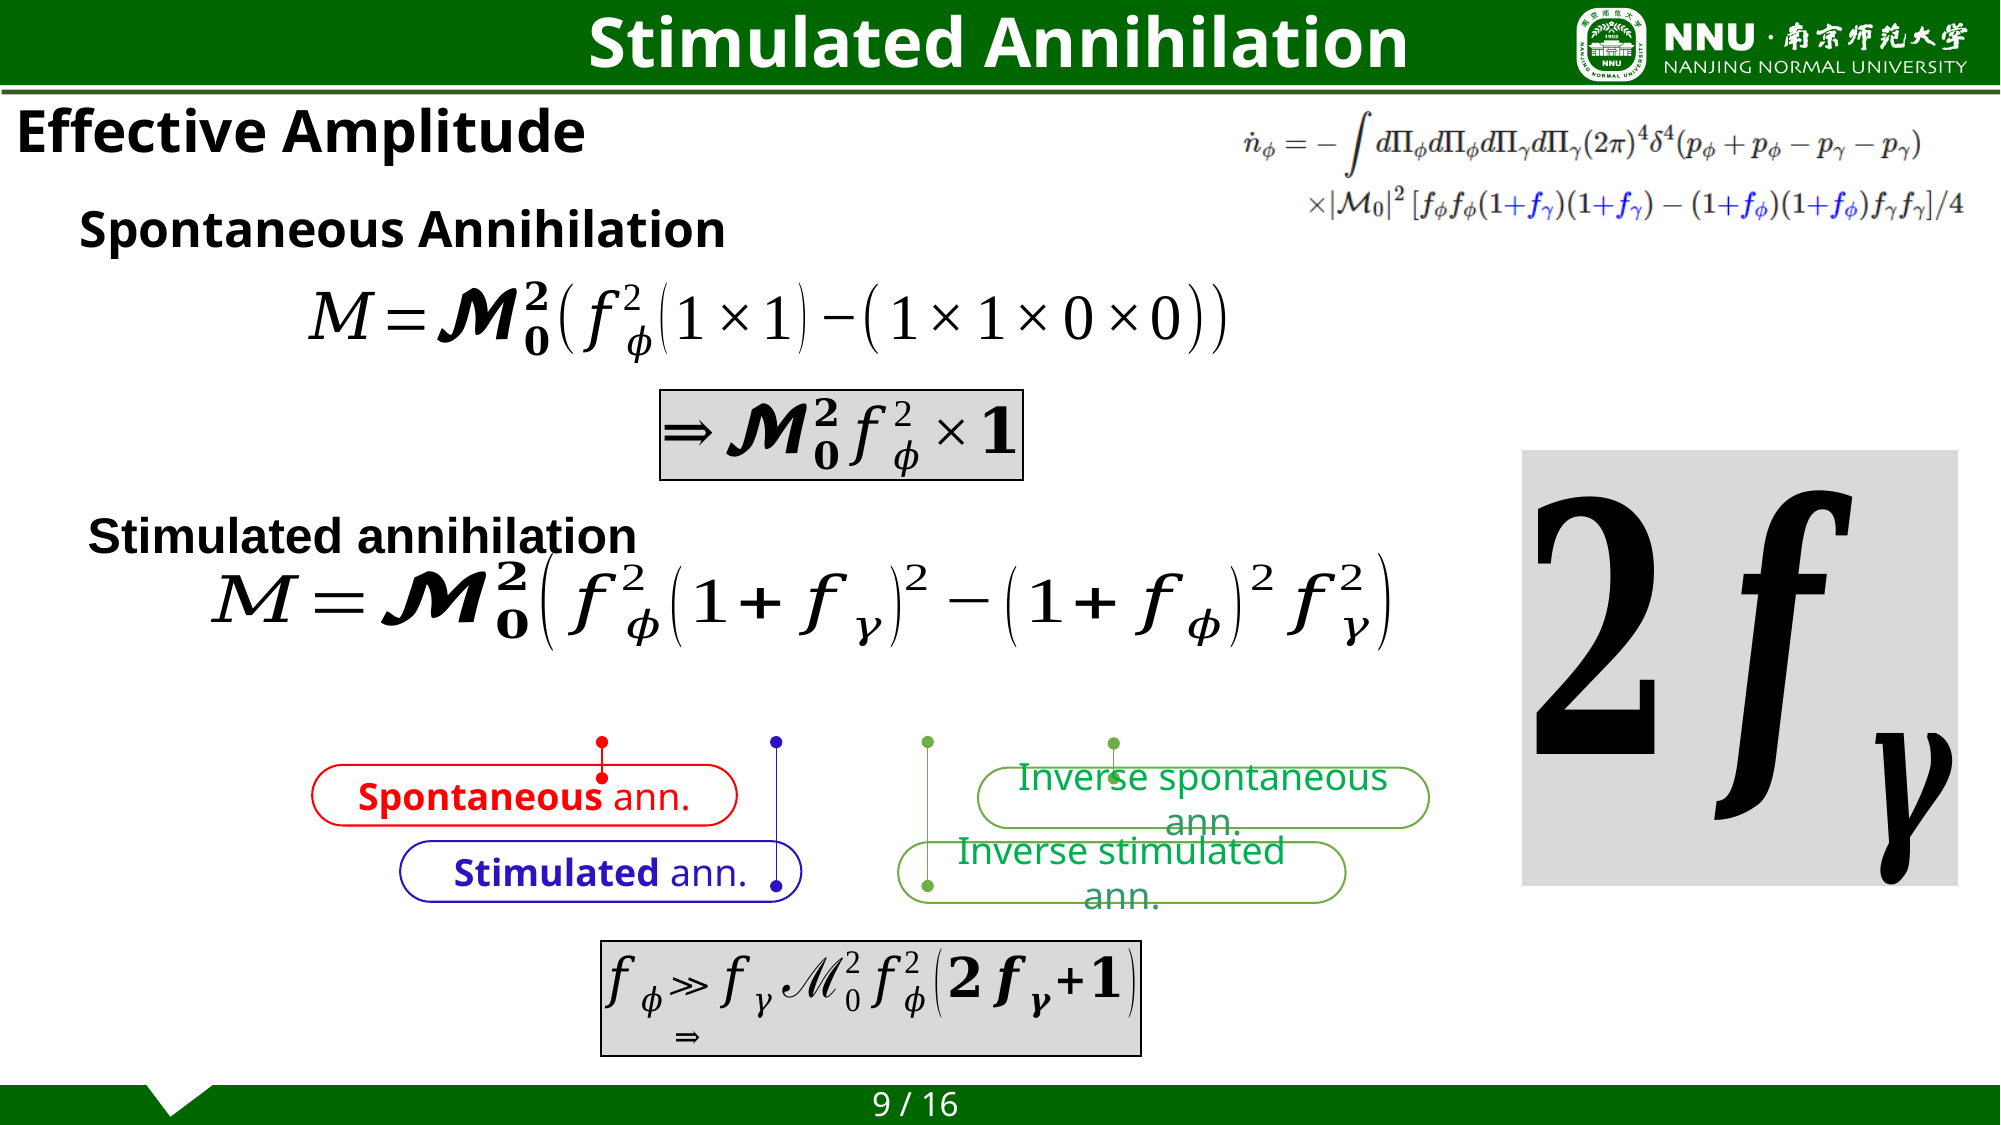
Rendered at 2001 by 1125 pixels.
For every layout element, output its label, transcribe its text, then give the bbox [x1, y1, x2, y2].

title Stimulated Annihilation [0, 0, 2000, 90]
picture [1230, 0, 2001, 245]
text_box Spontaneous Annihilation [64, 197, 873, 276]
text_box Spontaneous ann. [311, 763, 738, 827]
text_box Inverse spontaneous ann. [976, 766, 1430, 830]
list Effective Amplitude [0, 94, 769, 204]
slide_number 9 / 16 [836, 1075, 974, 1125]
text_box Stimulated ann. [399, 840, 803, 903]
text_box Stimulated annihilation [72, 502, 967, 589]
text_box Inverse stimulated ann. [897, 841, 1347, 904]
